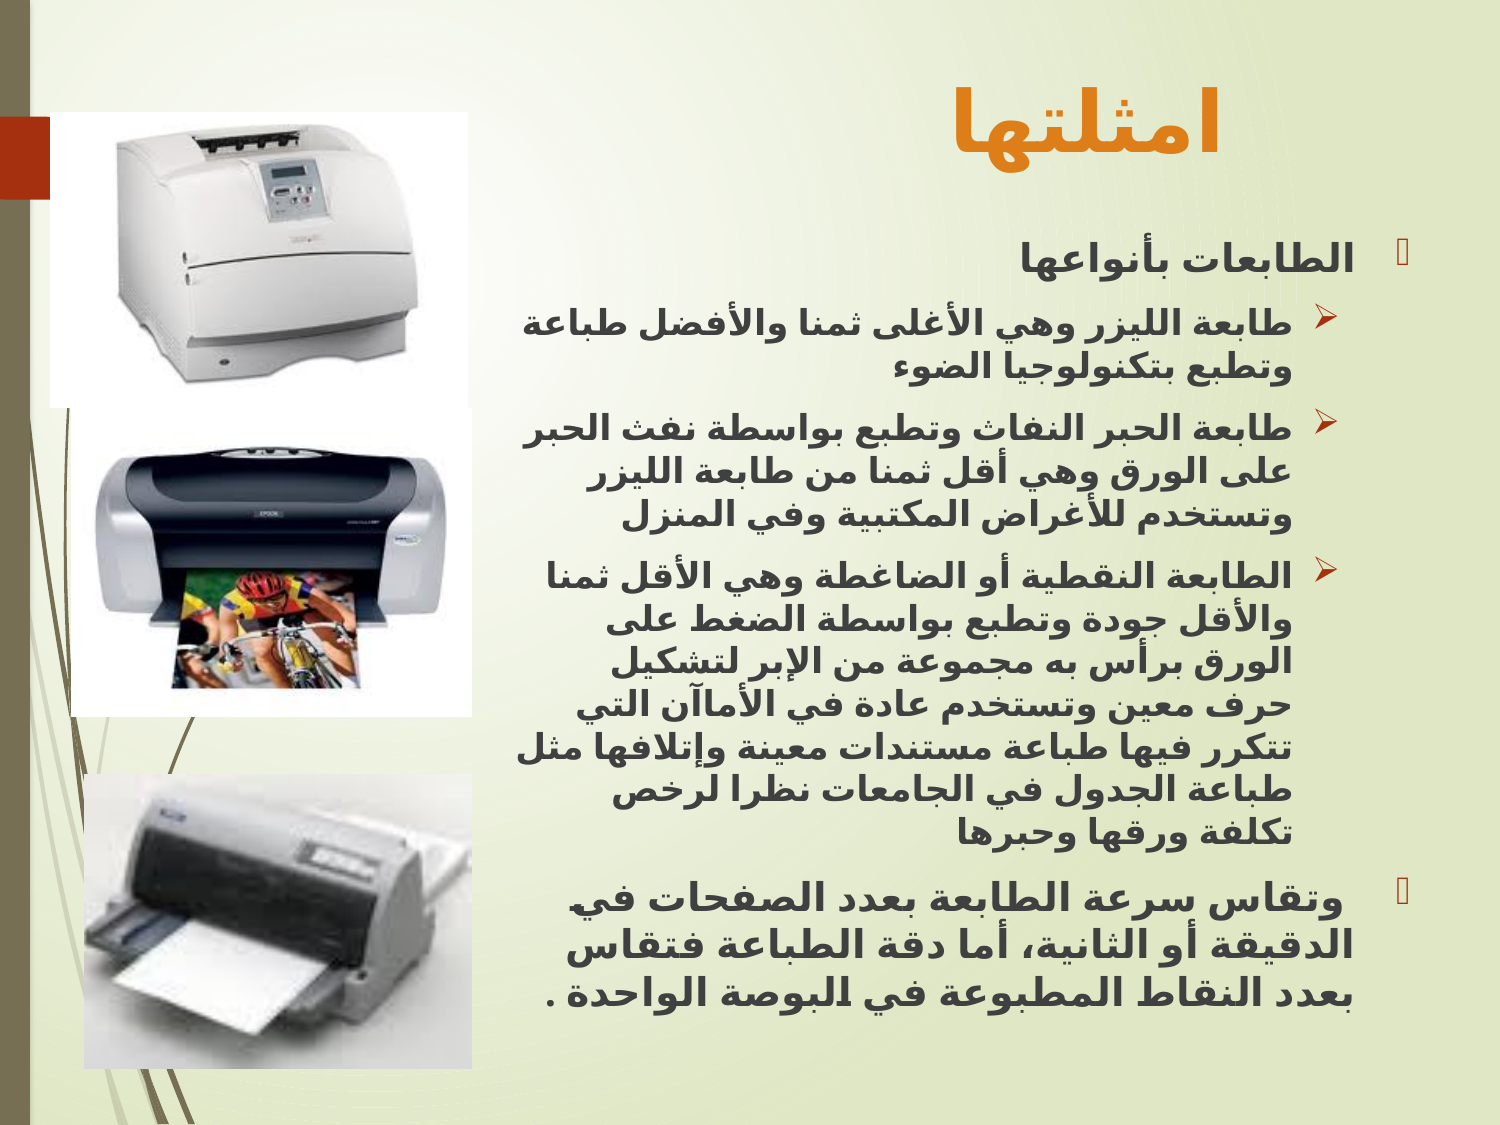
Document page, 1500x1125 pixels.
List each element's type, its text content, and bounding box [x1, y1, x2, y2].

title امثلتها [750, 24, 1425, 213]
list الطابعات بأنواعها طابعة الليزر وهي الأغلى ثمنا والأفضل طباعة وتطبع بتكنولوجيا الضوء طابعة الحبر النفاث وتطبع بواسطة نفث الحبر على الورق وهي أقل ثمنا من طابعة الليزر وتستخدم للأغراض المكتبية وفي المنزل الطابعة النقطية أو الضاغطة وهي الأقل ثمنا والأقل جودة وتطبع بواسطة الضغط على الورق برأس به مجموعة من الإبر لتشكيل حرف معين وتستخدم عادة في الأماآن التي تتكرر فيها طباعة مستندات معينة وإتلافها مثل طباعة الجدول في الجامعات نظرا لرخص تكلفة ورقها وحبرها وتقاس سرعة الطابعة بعدد الصفحات في الدقيقة أو الثانية، أما دقة الطباعة فتقاس بعدد النقاط المطبوعة في البوصة الواحدة . [500, 224, 1425, 1038]
picture [49, 112, 472, 717]
picture [84, 774, 472, 1069]
